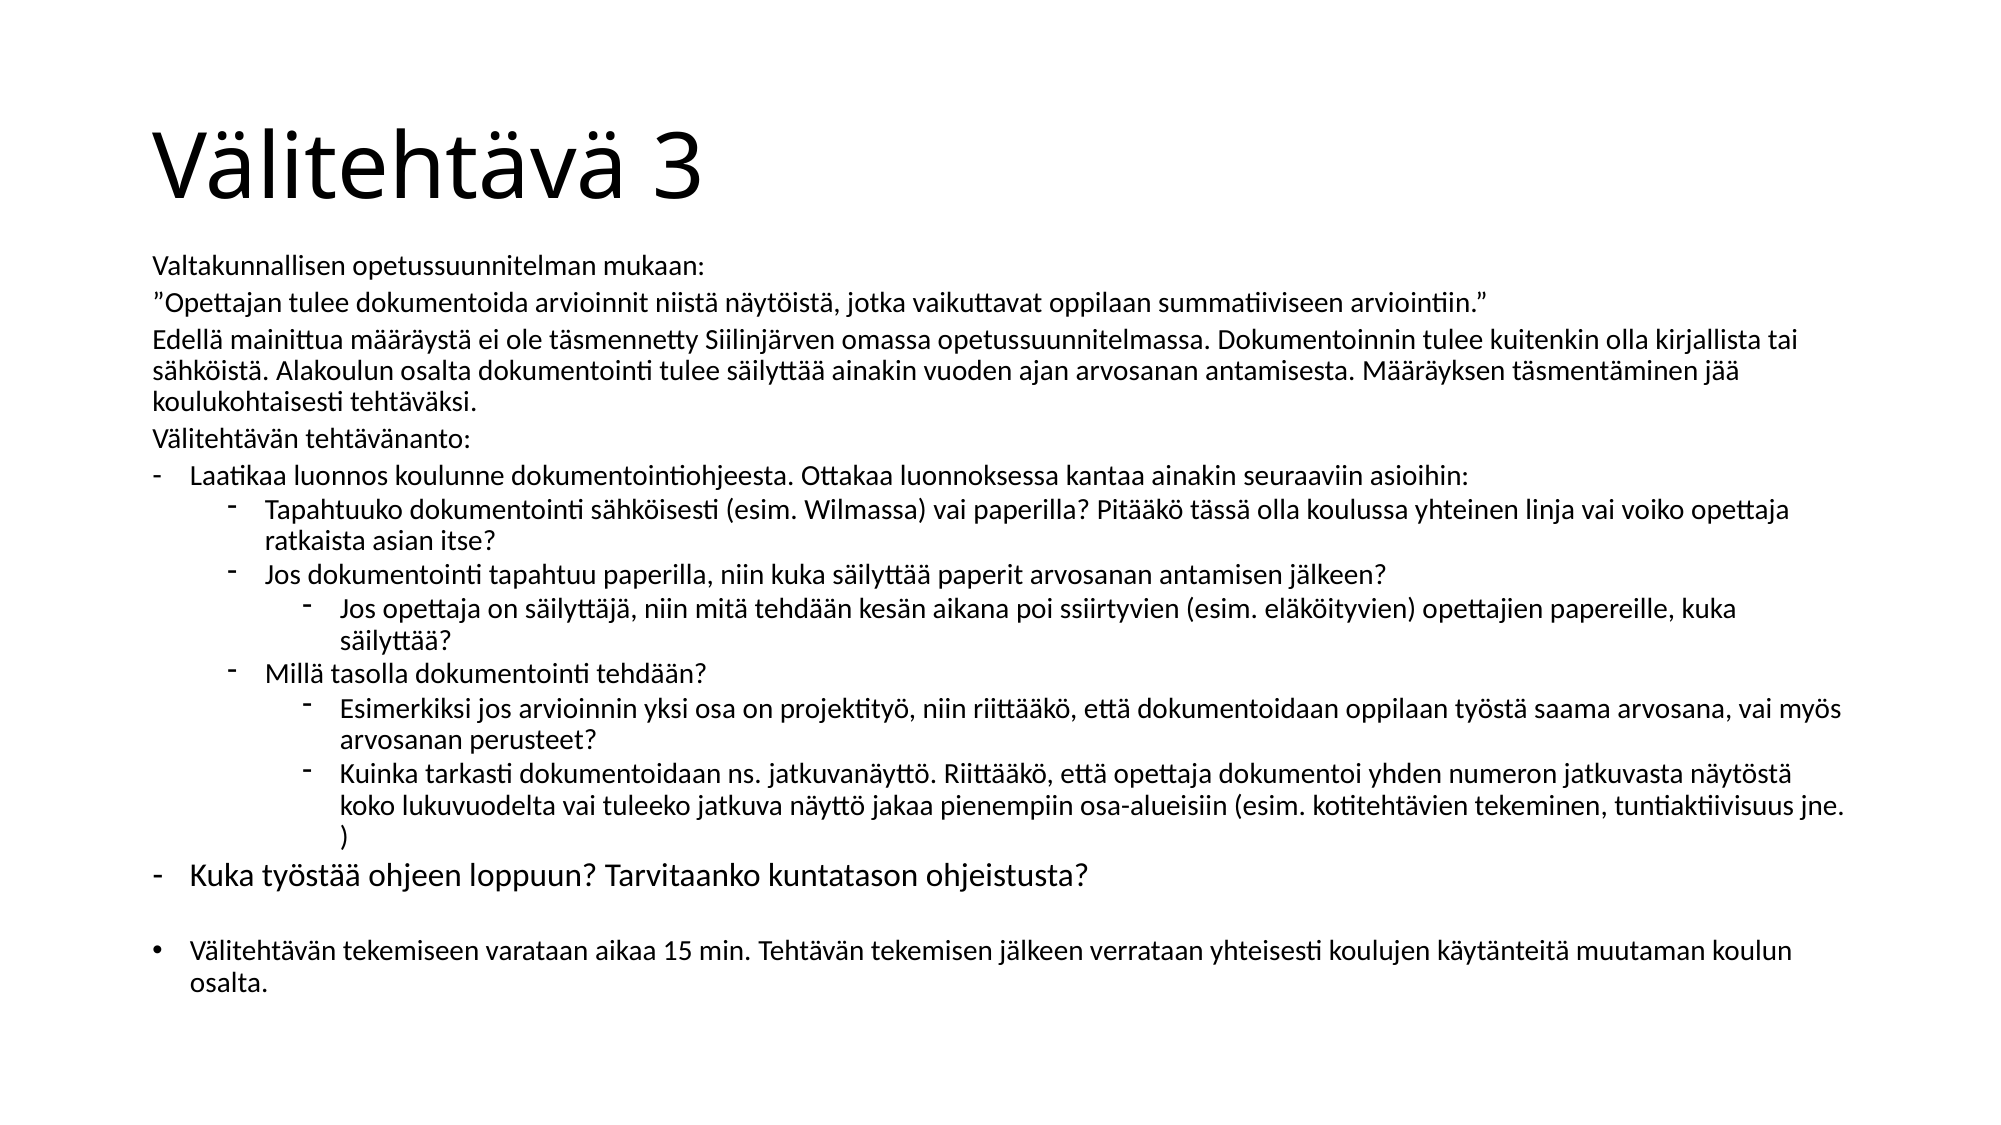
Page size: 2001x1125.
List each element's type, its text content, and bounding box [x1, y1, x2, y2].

title Välitehtävä 3 [137, 59, 1863, 243]
list Valtakunnallisen opetussuunnitelman mukaan: ”Opettajan tulee dokumentoida arvioinnit niistä näytöistä, jotka vaikuttavat oppilaan summatiiviseen arviointiin.” Edellä mainittua määräystä ei ole täsmennetty Siilinjärven omassa opetussuunnitelmassa. Dokumentoinnin tulee kuitenkin olla kirjallista tai sähköistä. Alakoulun osalta dokumentointi tulee säilyttää ainakin vuoden ajan arvosanan antamisesta. Määräyksen täsmentäminen jää koulukohtaisesti tehtäväksi. Välitehtävän tehtävänanto: Laatikaa luonnos koulunne dokumentointiohjeesta. Ottakaa luonnoksessa kantaa ainakin seuraaviin asioihin: Tapahtuuko dokumentointi sähköisesti (esim. Wilmassa) vai paperilla? Pitääkö tässä olla koulussa yhteinen linja vai voiko opettaja ratkaista asian itse? Jos dokumentointi tapahtuu paperilla, niin kuka säilyttää paperit arvosanan antamisen jälkeen? Jos opettaja on säilyttäjä, niin mitä tehdään kesän aikana poi ssiirtyvien (esim. eläköityvien) opettajien papereille, kuka säilyttää? Millä tasolla dokumentointi tehdään? Esimerkiksi jos arvioinnin yksi osa on projektityö, niin riittääkö, että dokumentoidaan oppilaan työstä saama arvosana, vai myös arvosanan perusteet? Kuinka tarkasti dokumentoidaan ns. jatkuvanäyttö. Riittääkö, että opettaja dokumentoi yhden numeron jatkuvasta näytöstä koko lukuvuodelta vai tuleeko jatkuva näyttö jakaa pienempiin osa-alueisiin (esim. kotitehtävien tekeminen, tuntiaktiivisuus jne. ) Kuka työstää ohjeen loppuun? Tarvitaanko kuntatason ohjeistusta? Välitehtävän tekemiseen varataan aikaa 15 min. Tehtävän tekemisen jälkeen verrataan yhteisesti koulujen käytänteitä muutaman koulun osalta. [137, 243, 1863, 1014]
